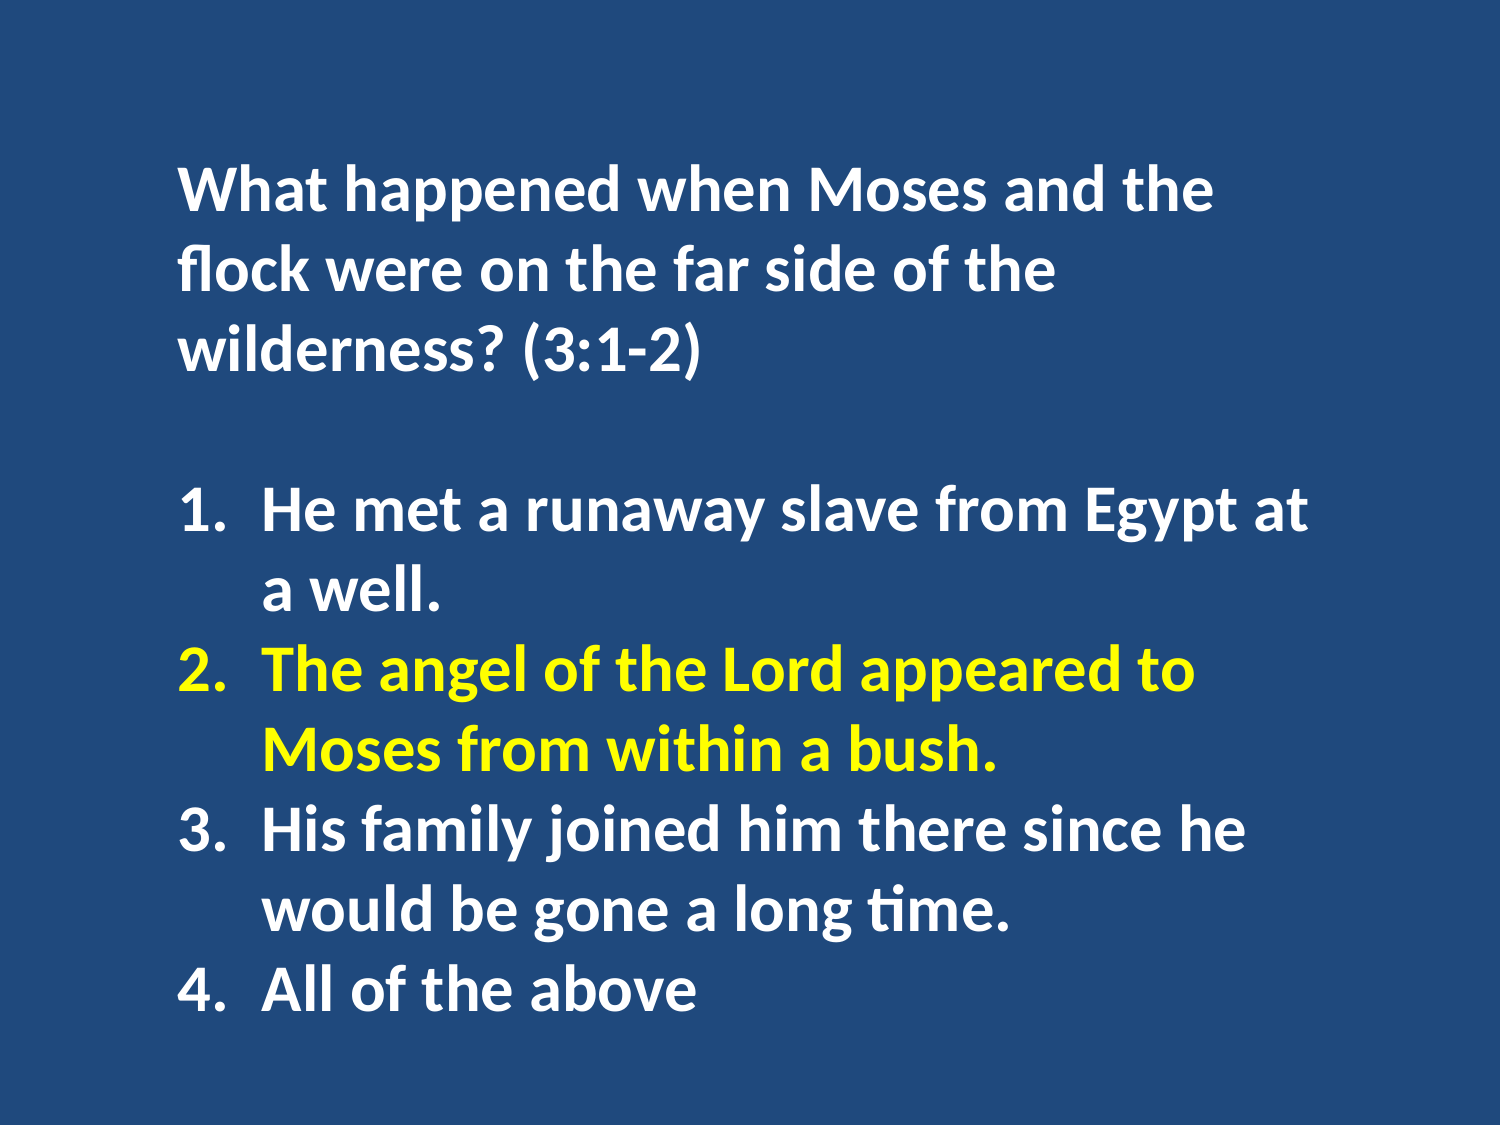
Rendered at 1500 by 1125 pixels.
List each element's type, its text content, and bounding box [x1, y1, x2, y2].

text_box What happened when Moses and the flock were on the far side of the wilderness? (3:1-2) He met a runaway slave from Egypt at a well. The angel of the Lord appeared to Moses from within a bush. His family joined him there since he would be gone a long time. All of the above [162, 137, 1325, 1032]
